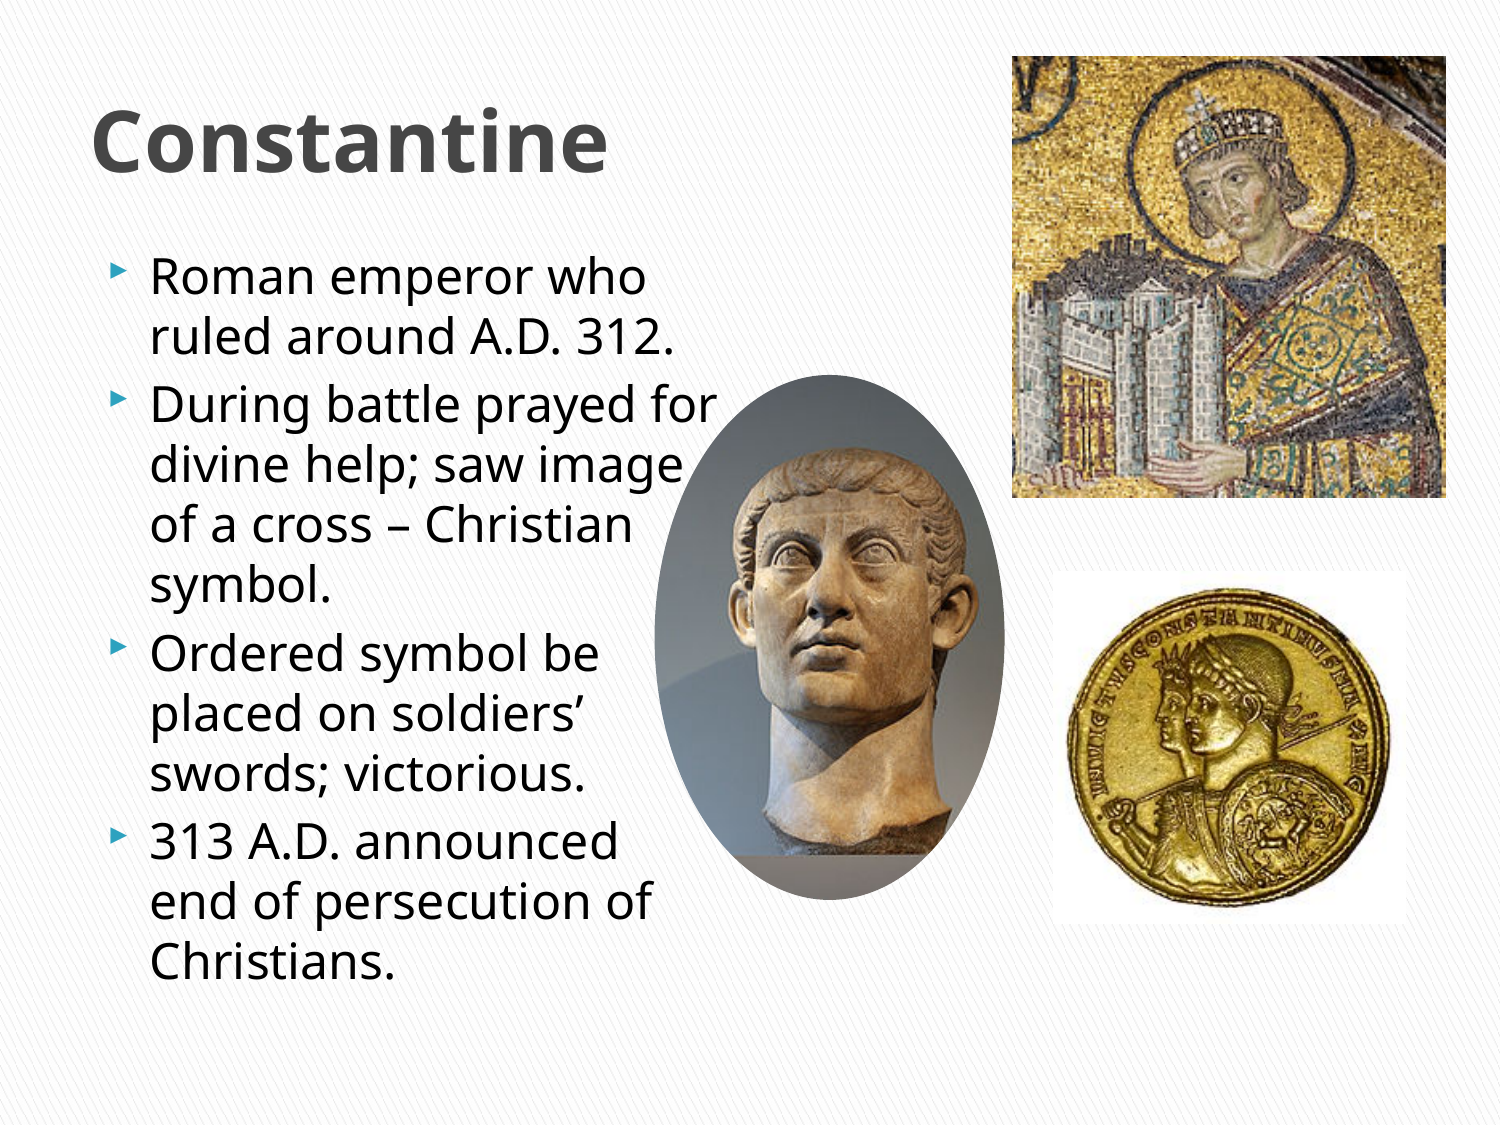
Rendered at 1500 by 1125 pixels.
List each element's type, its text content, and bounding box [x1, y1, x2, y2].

picture [1052, 571, 1406, 925]
title Constantine [75, 44, 1425, 233]
picture [654, 374, 1005, 901]
picture [1012, 56, 1447, 499]
list Roman emperor who ruled around A.D. 312. During battle prayed for divine help; saw image of a cross – Christian symbol. Ordered symbol be placed on soldiers’ swords; victorious. 313 A.D. announced end of persecution of Christians. [75, 236, 738, 1013]
